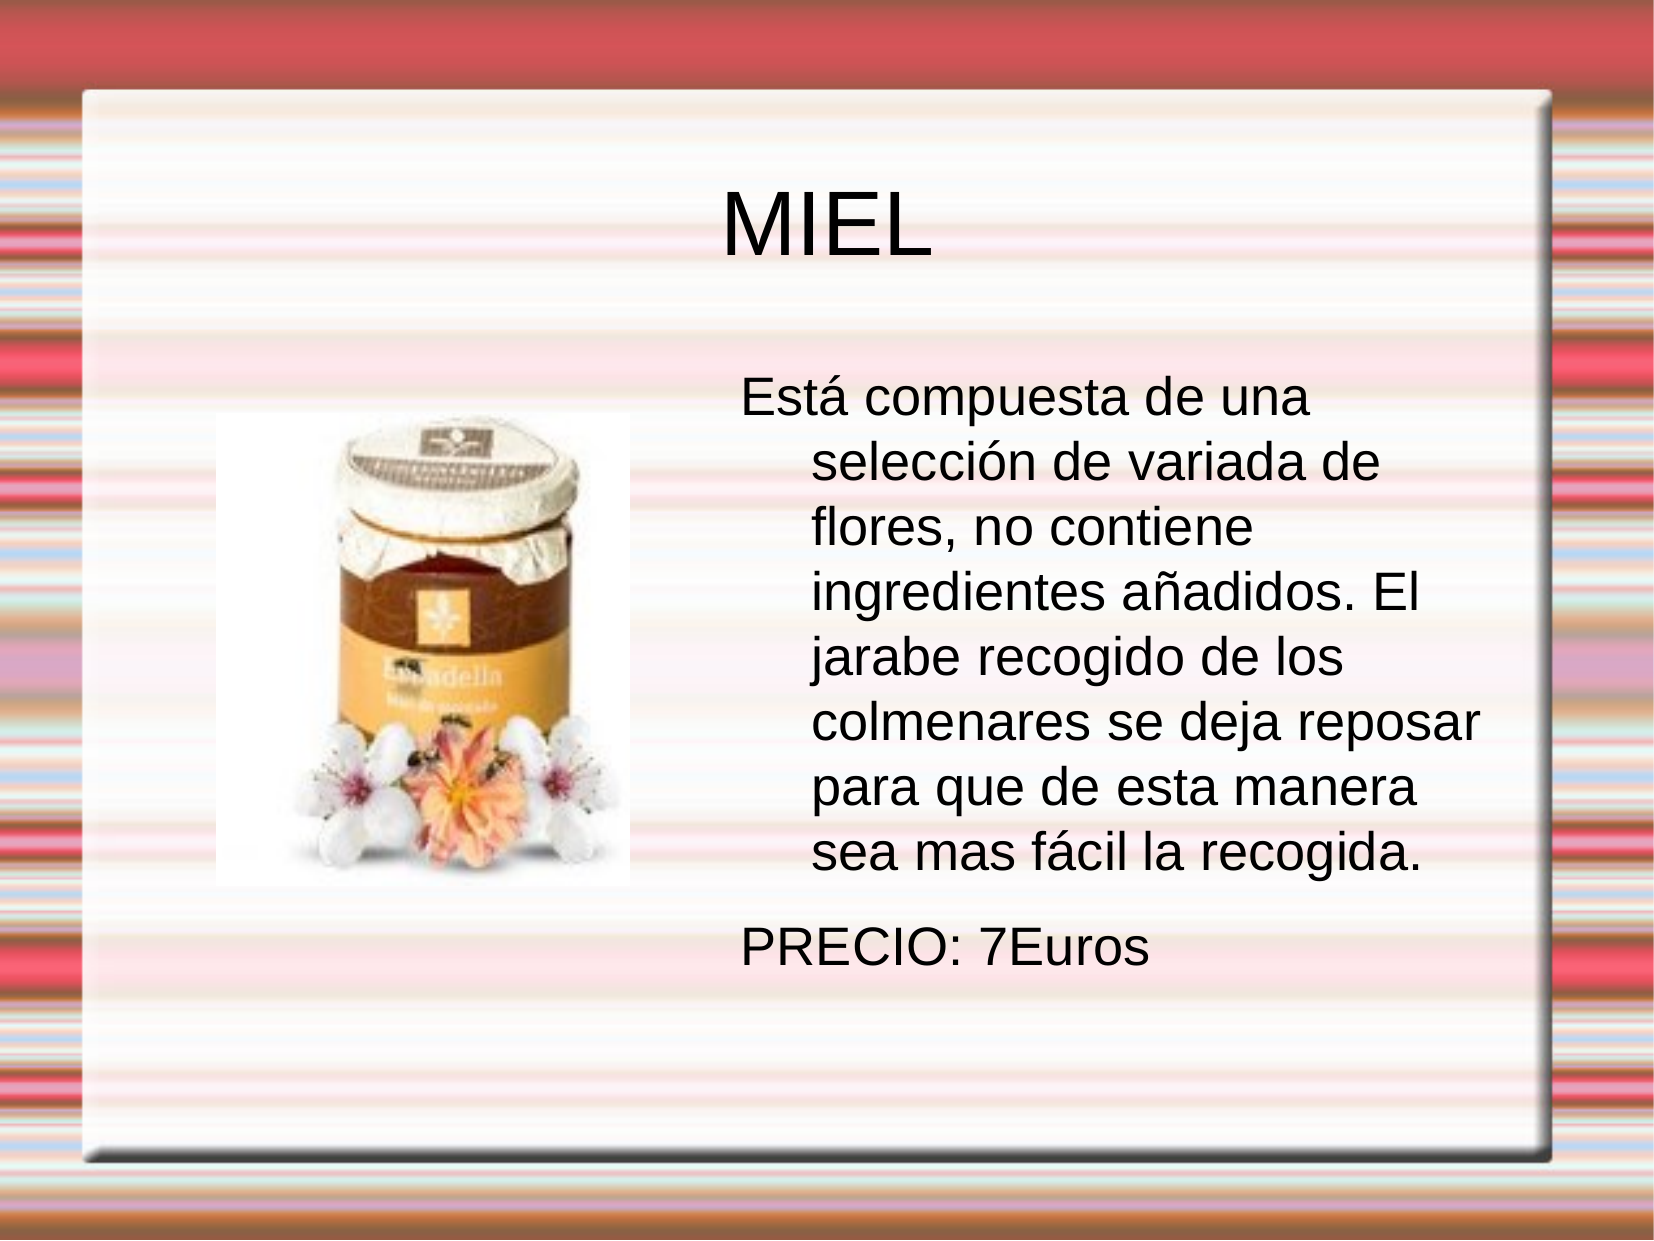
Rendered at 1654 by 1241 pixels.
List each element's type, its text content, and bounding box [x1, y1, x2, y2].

list Está compuesta de una selección de variada de flores, no contiene ingredientes añadidos. El jarabe recogido de los colmenares se deja reposar para que de esta manera sea mas fácil la recogida. PRECIO: 7Euros [713, 354, 1506, 1136]
picture [0, 0, 1654, 1240]
title MIEL [121, 114, 1534, 322]
